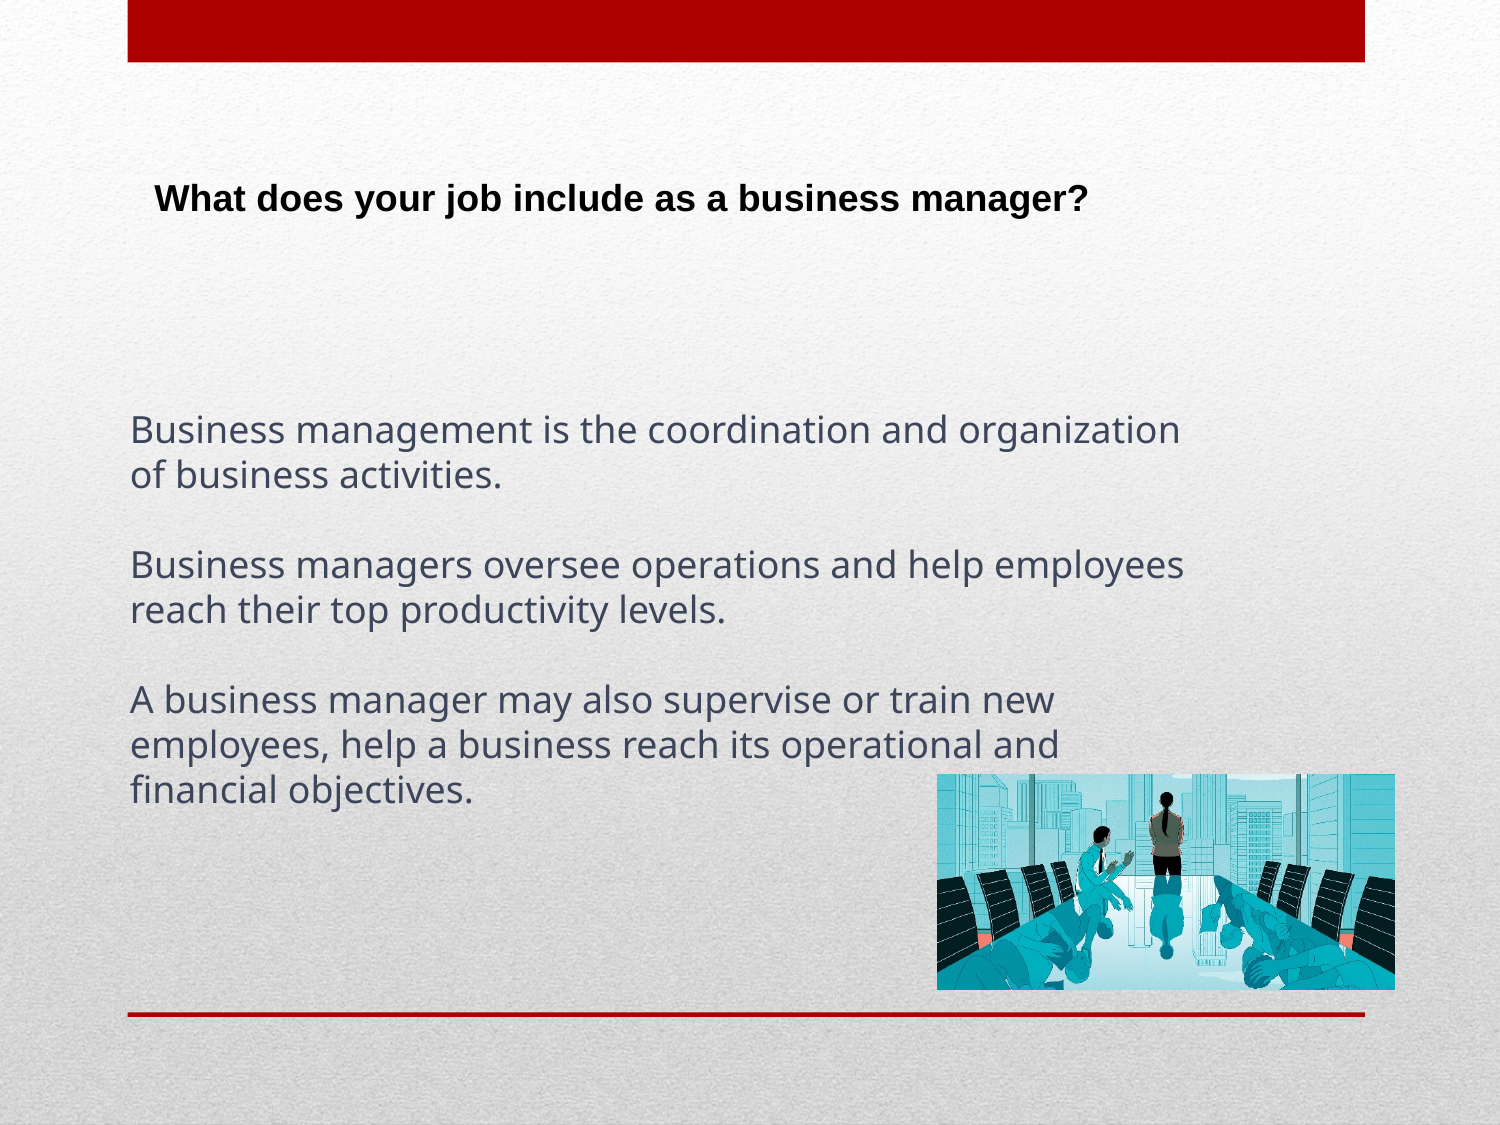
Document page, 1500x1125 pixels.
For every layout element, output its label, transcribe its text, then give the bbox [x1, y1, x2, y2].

title Business management is the coordination and organization of business activities. Business managers oversee operations and help employees reach their top productivity levels. A business manager may also supervise or train new employees, help a business reach its operational and financial objectives. [114, 306, 1228, 819]
picture [936, 774, 1396, 991]
text_box What does your job include as a business manager? [139, 166, 1203, 227]
